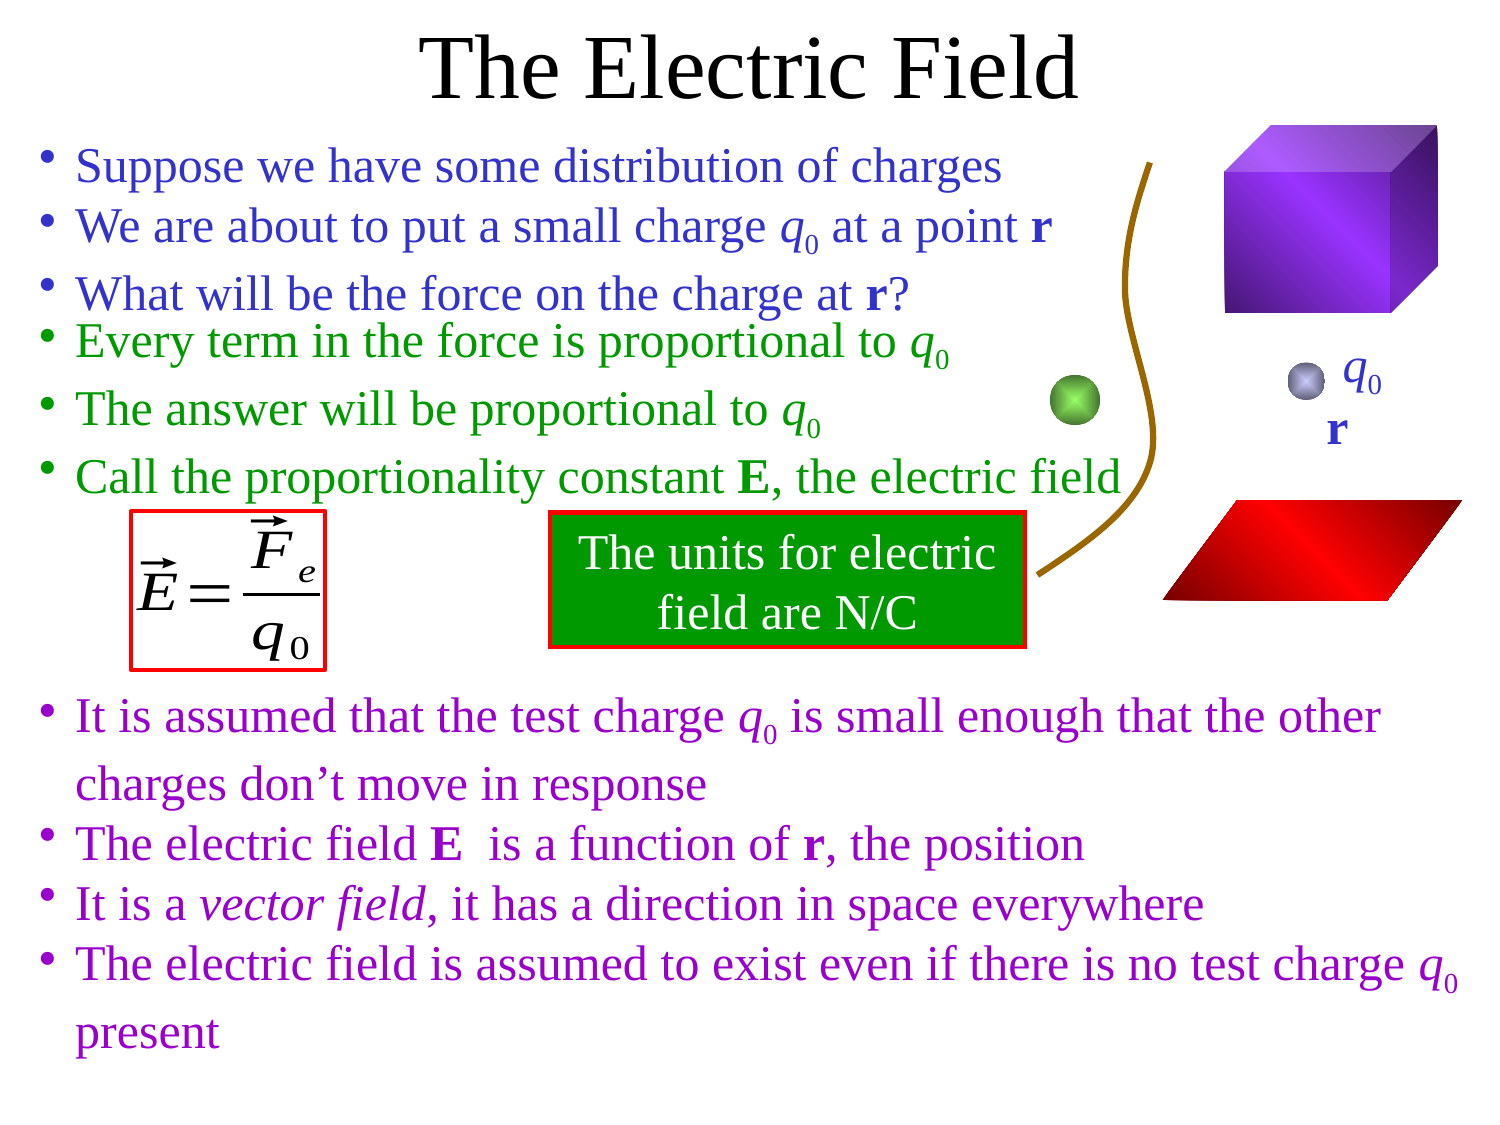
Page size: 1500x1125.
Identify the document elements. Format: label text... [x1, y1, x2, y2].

text_box Every term in the force is proportional to q0 The answer will be proportional to q0 Call the proportionality constant E, the electric field [24, 299, 1150, 512]
text_box [1150, 407, 1154, 463]
text_box r [1224, 387, 1450, 463]
text_box [1162, 500, 1463, 601]
text_box [1037, 512, 1120, 576]
text_box Suppose we have some distribution of charges We are about to put a small charge q0 at a point r What will be the force on the charge at r? [24, 124, 1475, 328]
text_box The units for electric field are N/C [549, 512, 1025, 648]
text_box y [1225, 125, 1436, 171]
text_box q0 [1249, 324, 1475, 408]
text_box It is assumed that the test charge q0 is small enough that the other charges don’t move in response The electric field E is a function of r, the position It is a vector field, it has a direction in space everywhere The electric field is assumed to exist even if there is no test charge q0 present [24, 674, 1488, 1067]
text_box [1224, 125, 1438, 313]
text_box [1112, 162, 1150, 299]
text_box The Electric Field [0, 0, 1500, 125]
